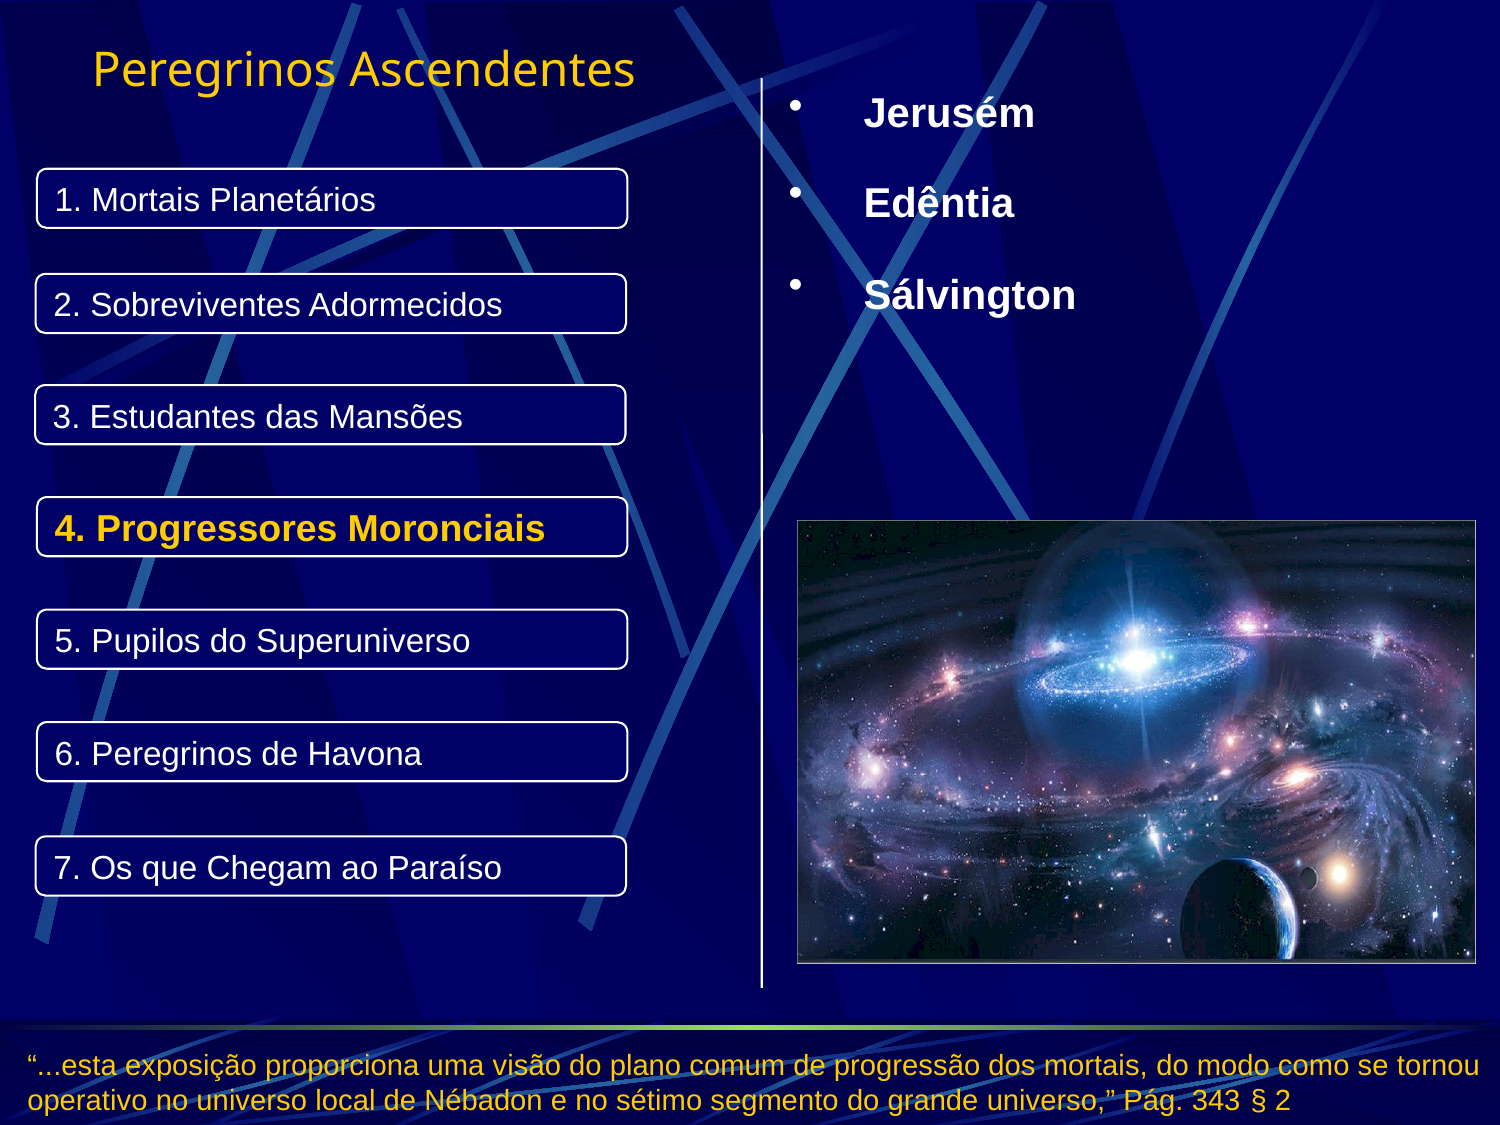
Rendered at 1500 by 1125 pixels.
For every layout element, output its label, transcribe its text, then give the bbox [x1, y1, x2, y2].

text_box 2. Sobreviventes Adormecidos [35, 273, 627, 334]
text_box 3. Estudantes das Mansões [35, 385, 626, 445]
text_box 4. Progressores Moronciais [36, 497, 628, 557]
text_box “...esta exposição proporciona uma visão do plano comum de progressão dos mortais, do modo como se tornou operativo no universo local de Nébadon e no sétimo segmento do grande universo,” Pág. 343 § 2 [12, 1039, 1500, 1124]
text_box 6. Peregrinos de Havona [36, 722, 628, 782]
text_box Peregrinos Ascendentes [77, 31, 652, 104]
text_box 7. Os que Chegam ao Paraíso [35, 836, 627, 896]
text_box 1. Mortais Planetários [36, 168, 628, 228]
text_box Jerusém Edêntia Sálvington [773, 78, 1453, 322]
text_box 5. Pupilos do Superuniverso [36, 609, 628, 669]
picture [796, 520, 1477, 965]
